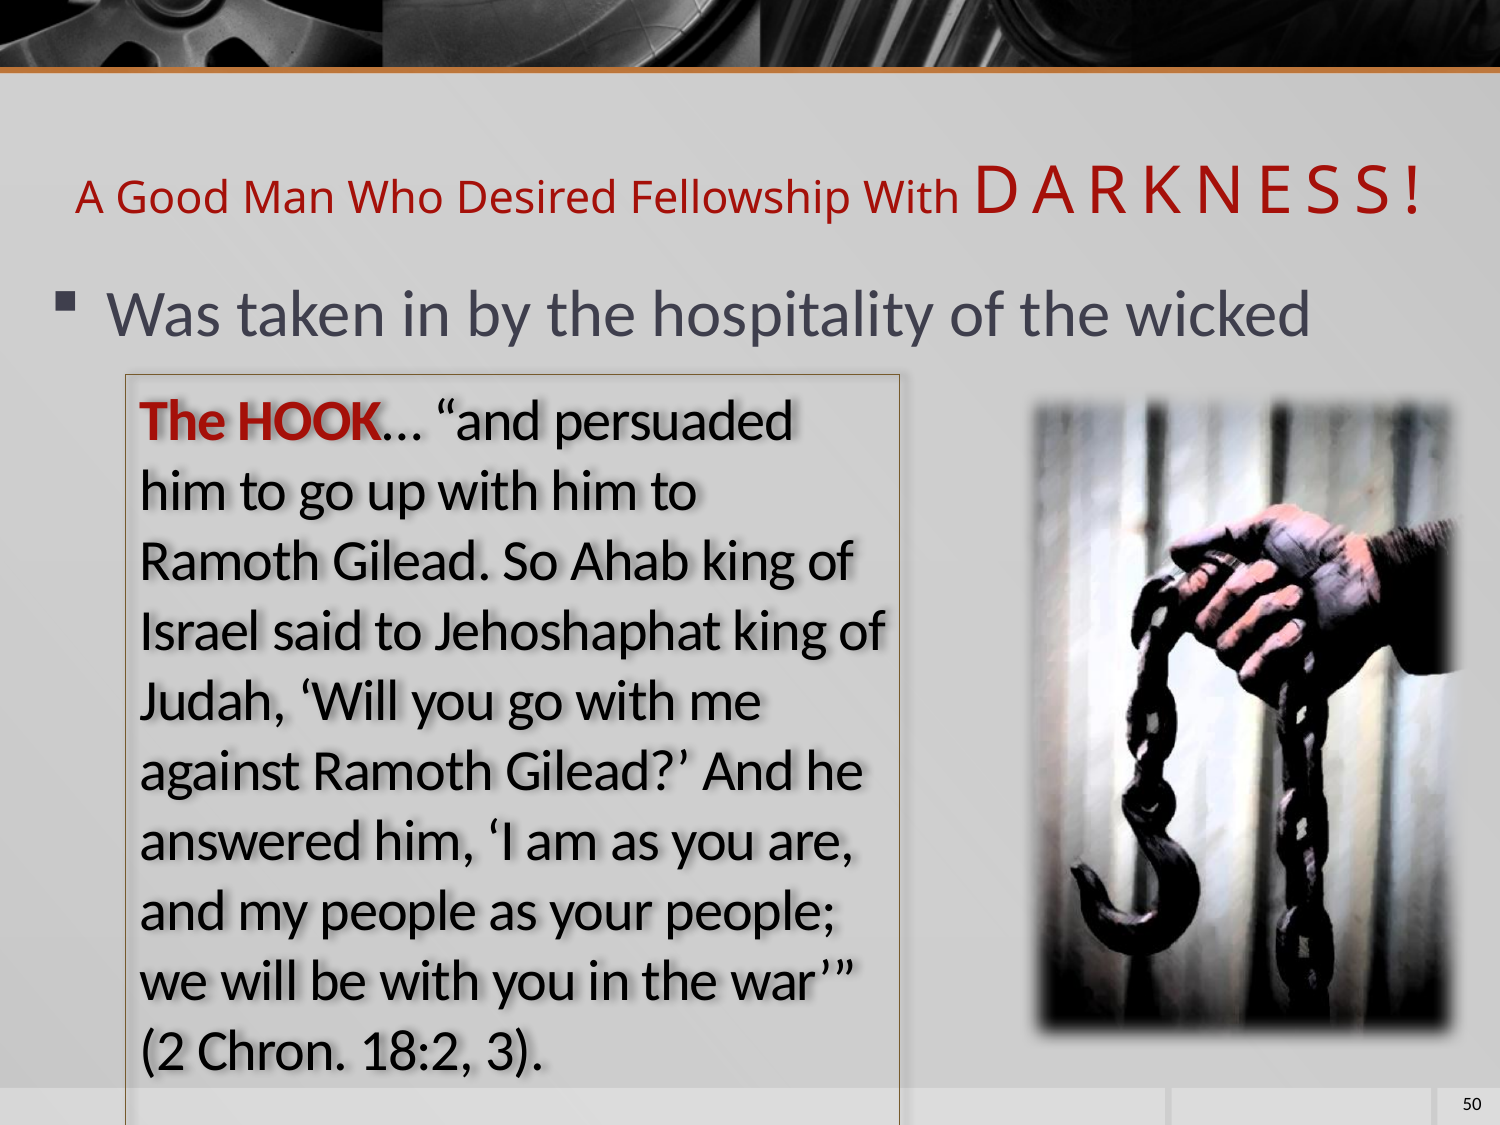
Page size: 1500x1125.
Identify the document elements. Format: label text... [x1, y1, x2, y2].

picture [1019, 387, 1468, 1051]
text_box The HOOK… “and persuaded him to go up with him to Ramoth Gilead. So Ahab king of Israel said to Jehoshaphat king of Judah, ‘Will you go with me against Ramoth Gilead?’ And he answered him, ‘I am as you are, and my people as your people; we will be with you in the war’” (2 Chron. 18:2, 3). [125, 374, 900, 1125]
slide_number 50 [1434, 1084, 1497, 1122]
picture [0, 0, 1500, 67]
title A Good Man Who Desired Fellowship With DARKNESS! [75, 112, 1425, 262]
list Was taken in by the hospitality of the wicked [50, 262, 1425, 425]
